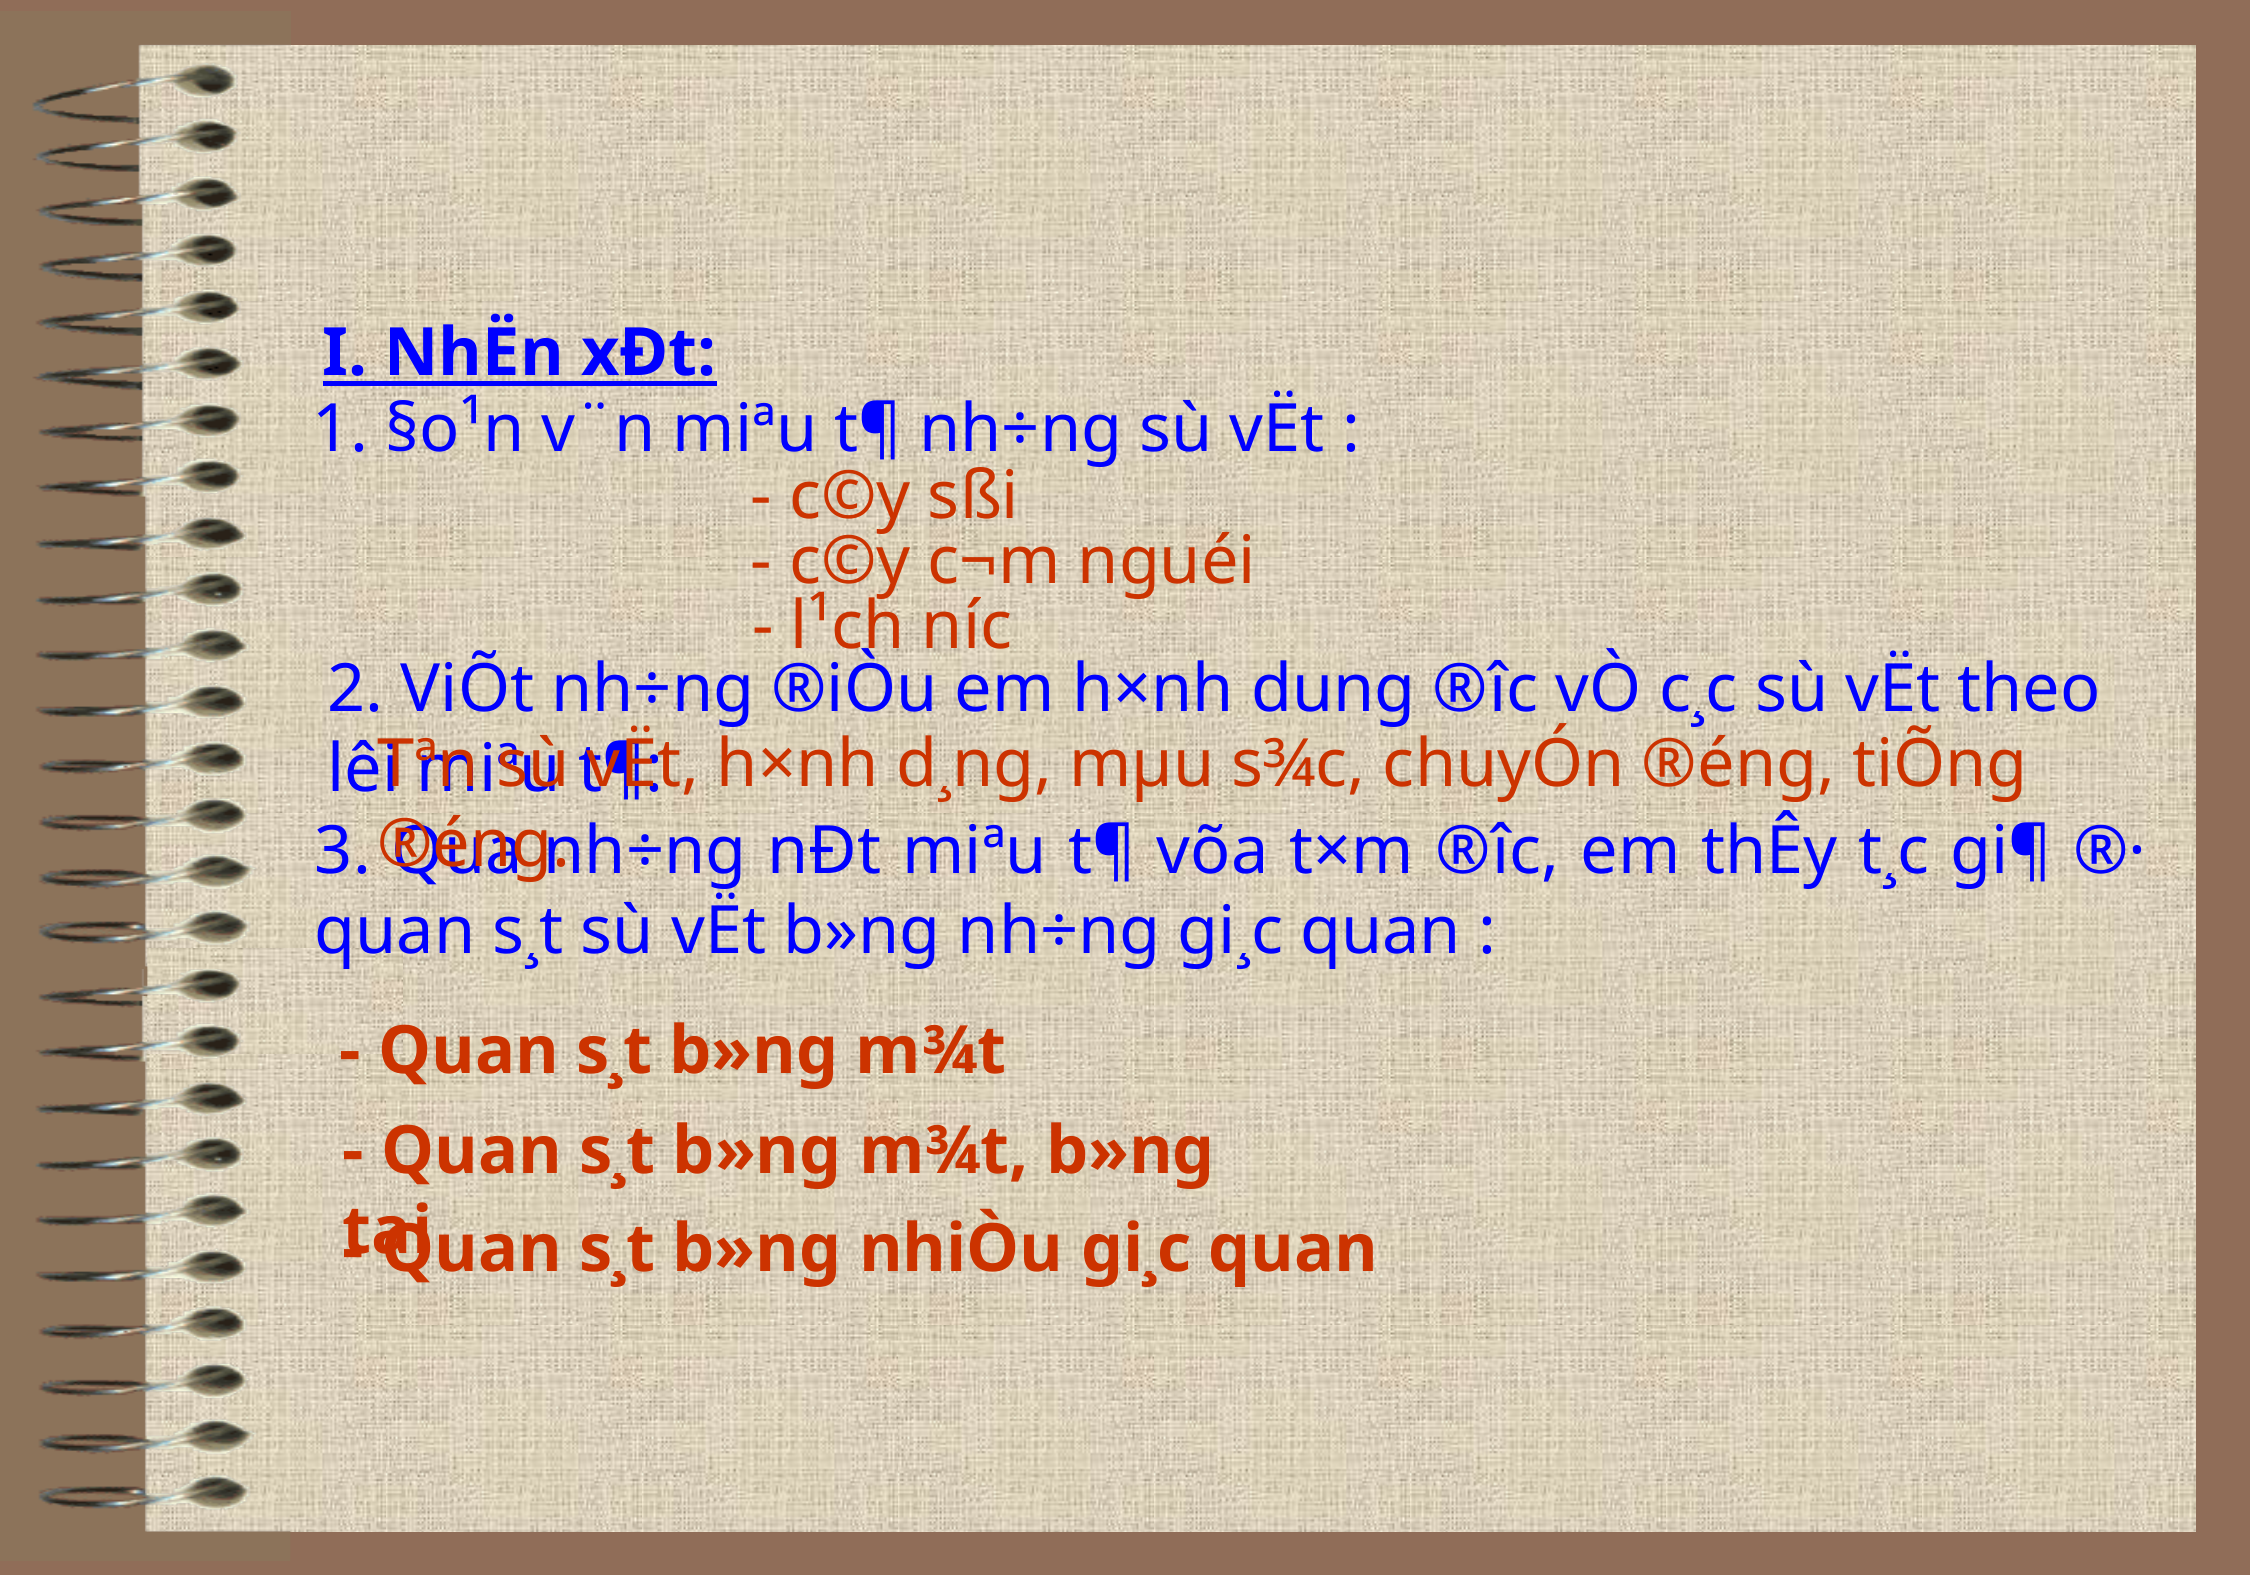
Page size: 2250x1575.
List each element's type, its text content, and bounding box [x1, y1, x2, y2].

text_box - Quan s¸t b»ng nhiÒu gi¸c quan [328, 1197, 1616, 1293]
text_box - Quan s¸t b»ng m¾t, b»ng tai [328, 1099, 1288, 1197]
text_box 1. §o¹n v¨n miªu t¶ nh÷ng sù vËt : [297, 377, 2073, 472]
picture [0, 11, 2196, 1561]
text_box 3. Qua nh÷ng nÐt miªu t¶ võa t×m ®­îc, em thÊy t¸c gi¶ ®· quan s¸t sù vËt b»ng nh÷ng gi¸c quan : [299, 799, 2163, 975]
text_box - c©y c¬m nguéi [735, 509, 1361, 604]
text_box - c©y sßi [735, 444, 1174, 509]
text_box - Quan s¸t b»ng m¾t [324, 999, 1113, 1095]
text_box - l¹ch n­íc [737, 574, 1288, 670]
text_box 2. ViÕt nh÷ng ®iÒu em h×nh dung ®­îc vÒ c¸c sù vËt theo lêi miªu t¶: [312, 637, 2200, 813]
text_box I. NhËn xÐt: [307, 301, 896, 377]
text_box Tªn sù vËt, h×nh d¸ng, mµu s¾c, chuyÓn ®éng, tiÕng ®éng. [362, 712, 2125, 888]
